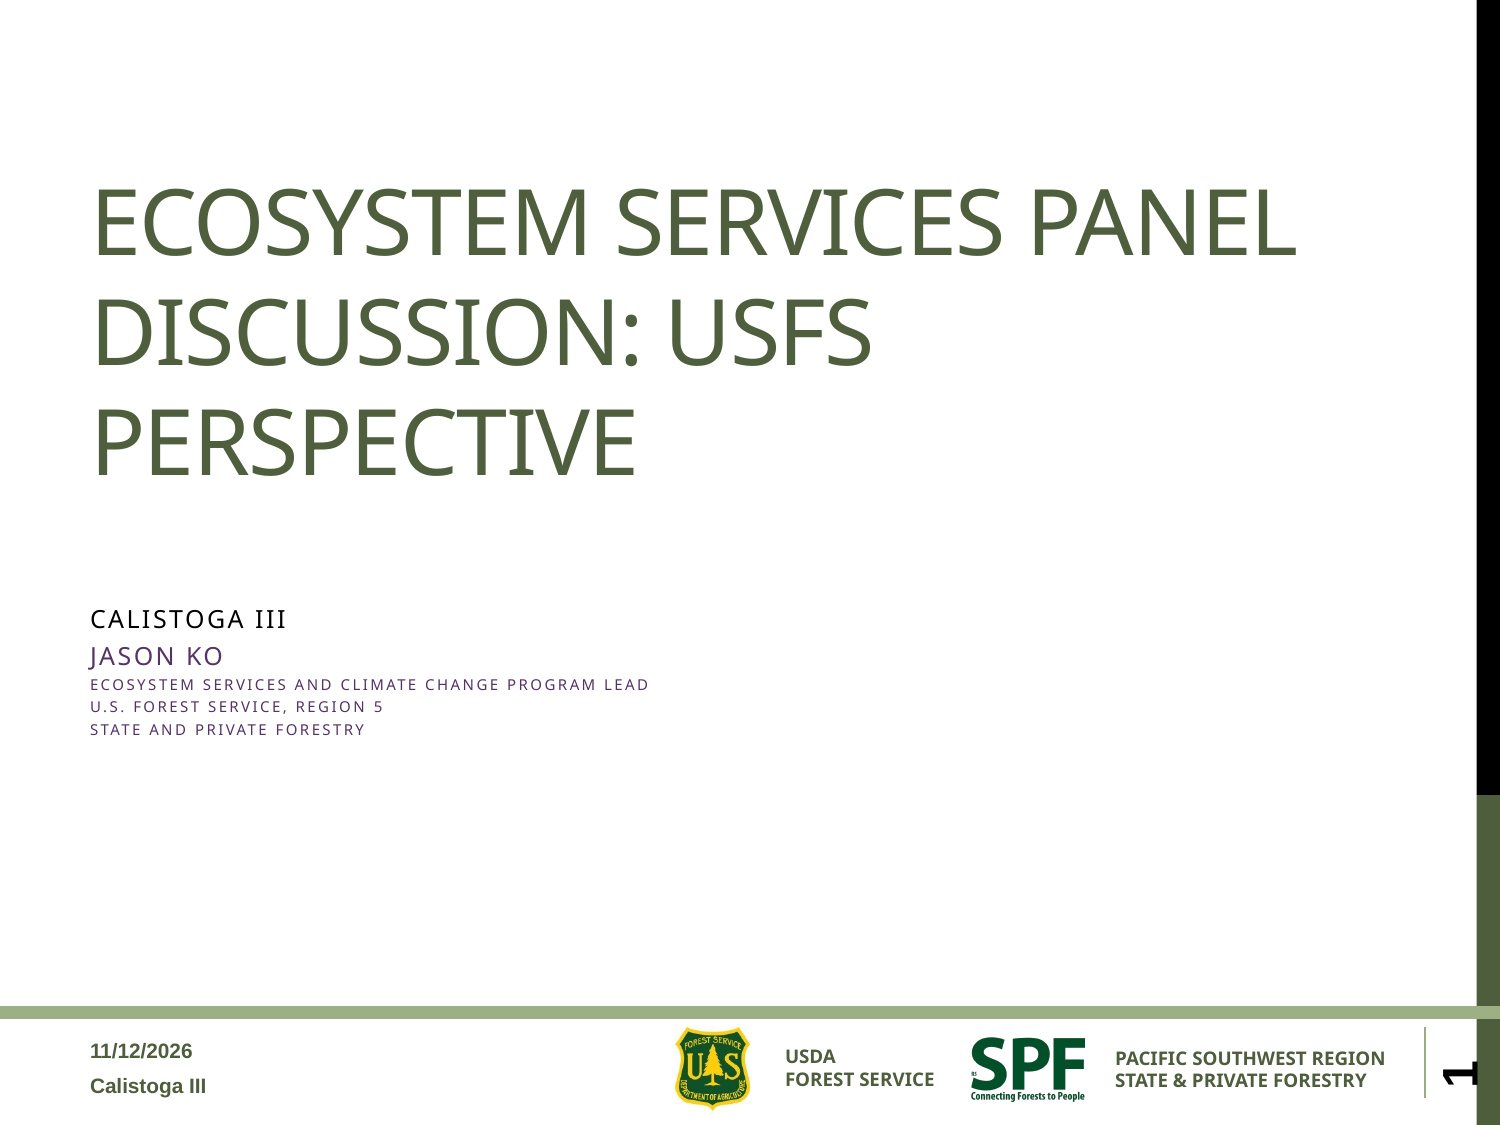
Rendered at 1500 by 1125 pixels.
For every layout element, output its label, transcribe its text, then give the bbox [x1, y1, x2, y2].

picture [966, 1033, 1090, 1104]
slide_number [75, 1012, 638, 1063]
picture [675, 1027, 750, 1111]
title Ecosystem Services Panel Discussion: USFS perspective [75, 37, 1350, 621]
footer Calistoga III [75, 1065, 638, 1112]
slide_number 1 [1427, 887, 1488, 1104]
subtitle Calistoga III Jason Ko Ecosystem Services and Climate Change Program Lead U.S. Forest Service, Region 5 State and Private Forestry [75, 596, 1200, 746]
